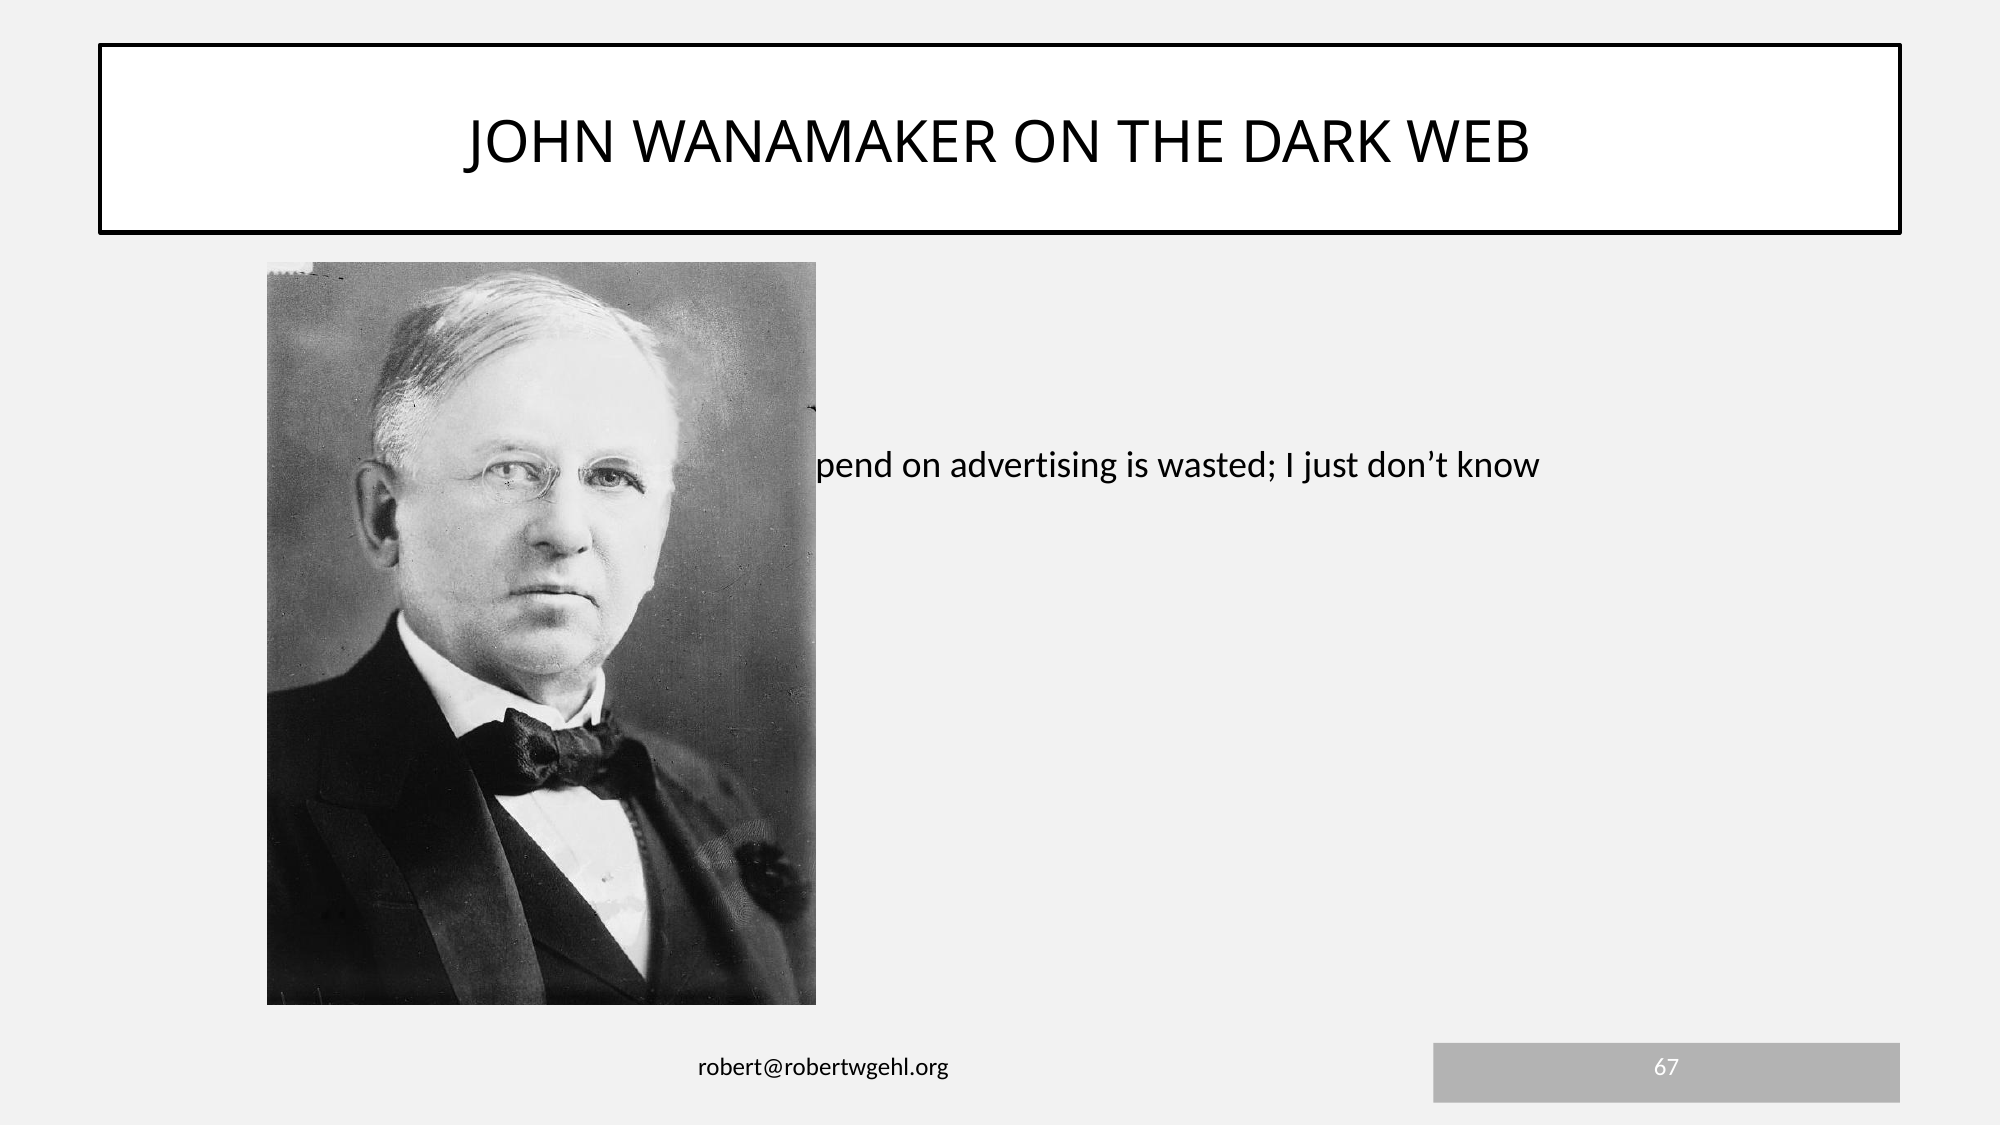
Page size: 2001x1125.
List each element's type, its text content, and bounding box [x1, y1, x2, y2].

title john Wanamaker on the dark web [98, 43, 1902, 235]
footer robert@robertwgehl.org [683, 1042, 1317, 1103]
slide_number 67 [1433, 1042, 1900, 1103]
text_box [267, 262, 817, 1006]
list “I know half the money I spend on advertising is wasted; I just don’t know which half.” [821, 432, 1634, 942]
